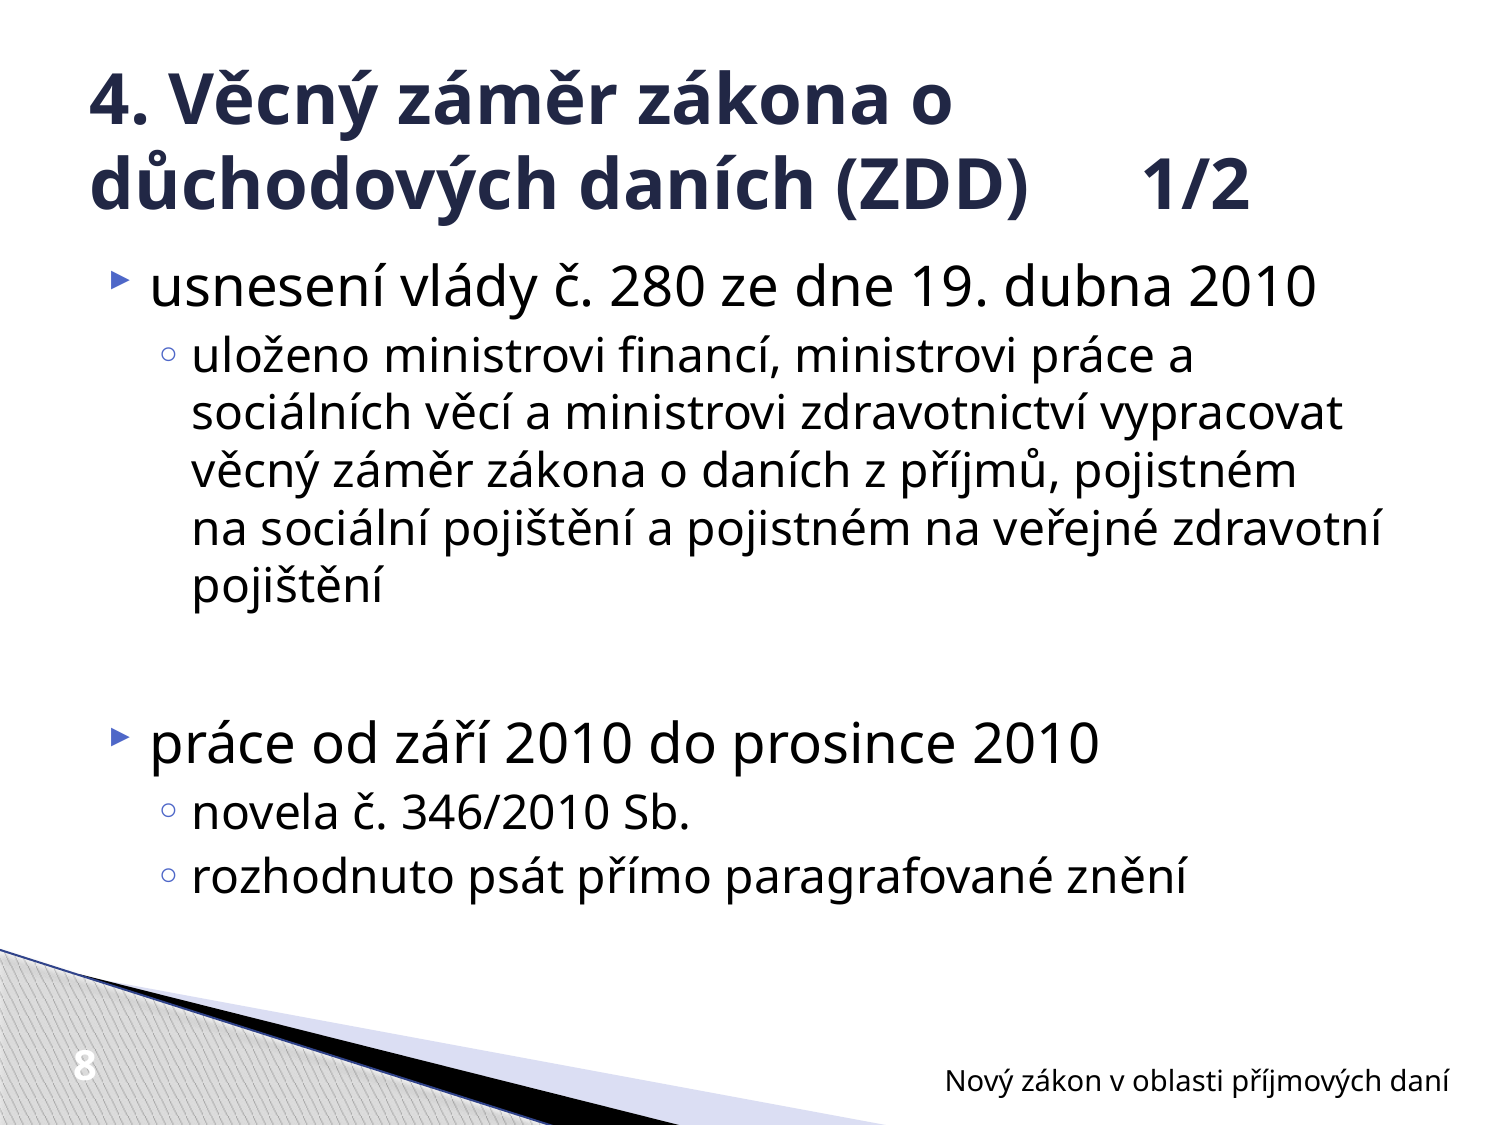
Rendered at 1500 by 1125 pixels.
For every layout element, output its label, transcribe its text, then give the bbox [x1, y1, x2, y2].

text_box 8 [58, 1031, 282, 1103]
text_box Nový zákon v oblasti příjmových daní [738, 1020, 1465, 1105]
list usnesení vlády č. 280 ze dne 19. dubna 2010 uloženo ministrovi financí, ministrovi práce a sociálních věcí a ministrovi zdravotnictví vypracovat věcný záměr zákona o daních z příjmů, pojistném na sociální pojištění a pojistném na veřejné zdravotní pojištění práce od září 2010 do prosince 2010 novela č. 346/2010 Sb. rozhodnuto psát přímo paragrafované znění [74, 242, 1426, 986]
title 4. Věcný záměr zákona o důchodových daních (ZDD) 1/2 [75, 45, 1425, 233]
